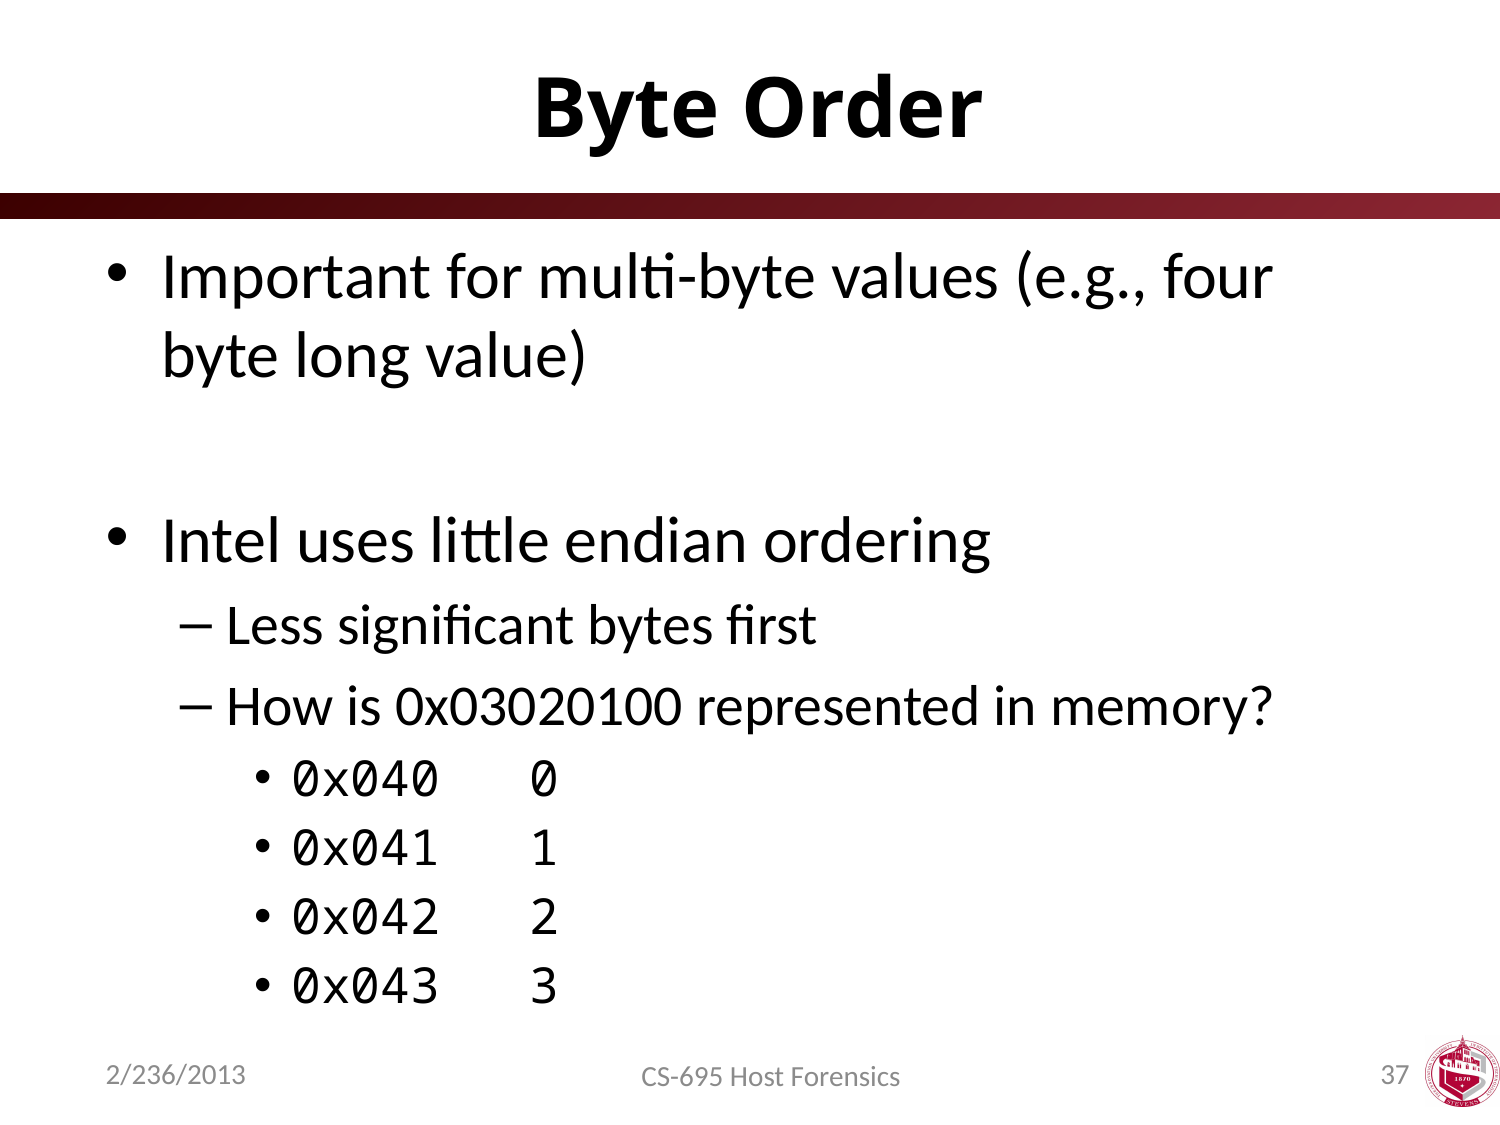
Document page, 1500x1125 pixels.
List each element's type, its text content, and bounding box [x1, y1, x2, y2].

footer CS-695 Host Forensics [584, 1044, 958, 1105]
slide_number 2/236/2013 [90, 1042, 366, 1103]
picture [1425, 1035, 1500, 1107]
title Byte Order [90, 21, 1426, 188]
slide_number 37 [1149, 1042, 1425, 1103]
list Important for multi-byte values (e.g., four byte long value) Intel uses little endian ordering Less significant bytes first How is 0x03020100 represented in memory? 0x040 0 0x041 1 0x042 2 0x043 3 [90, 224, 1426, 1026]
